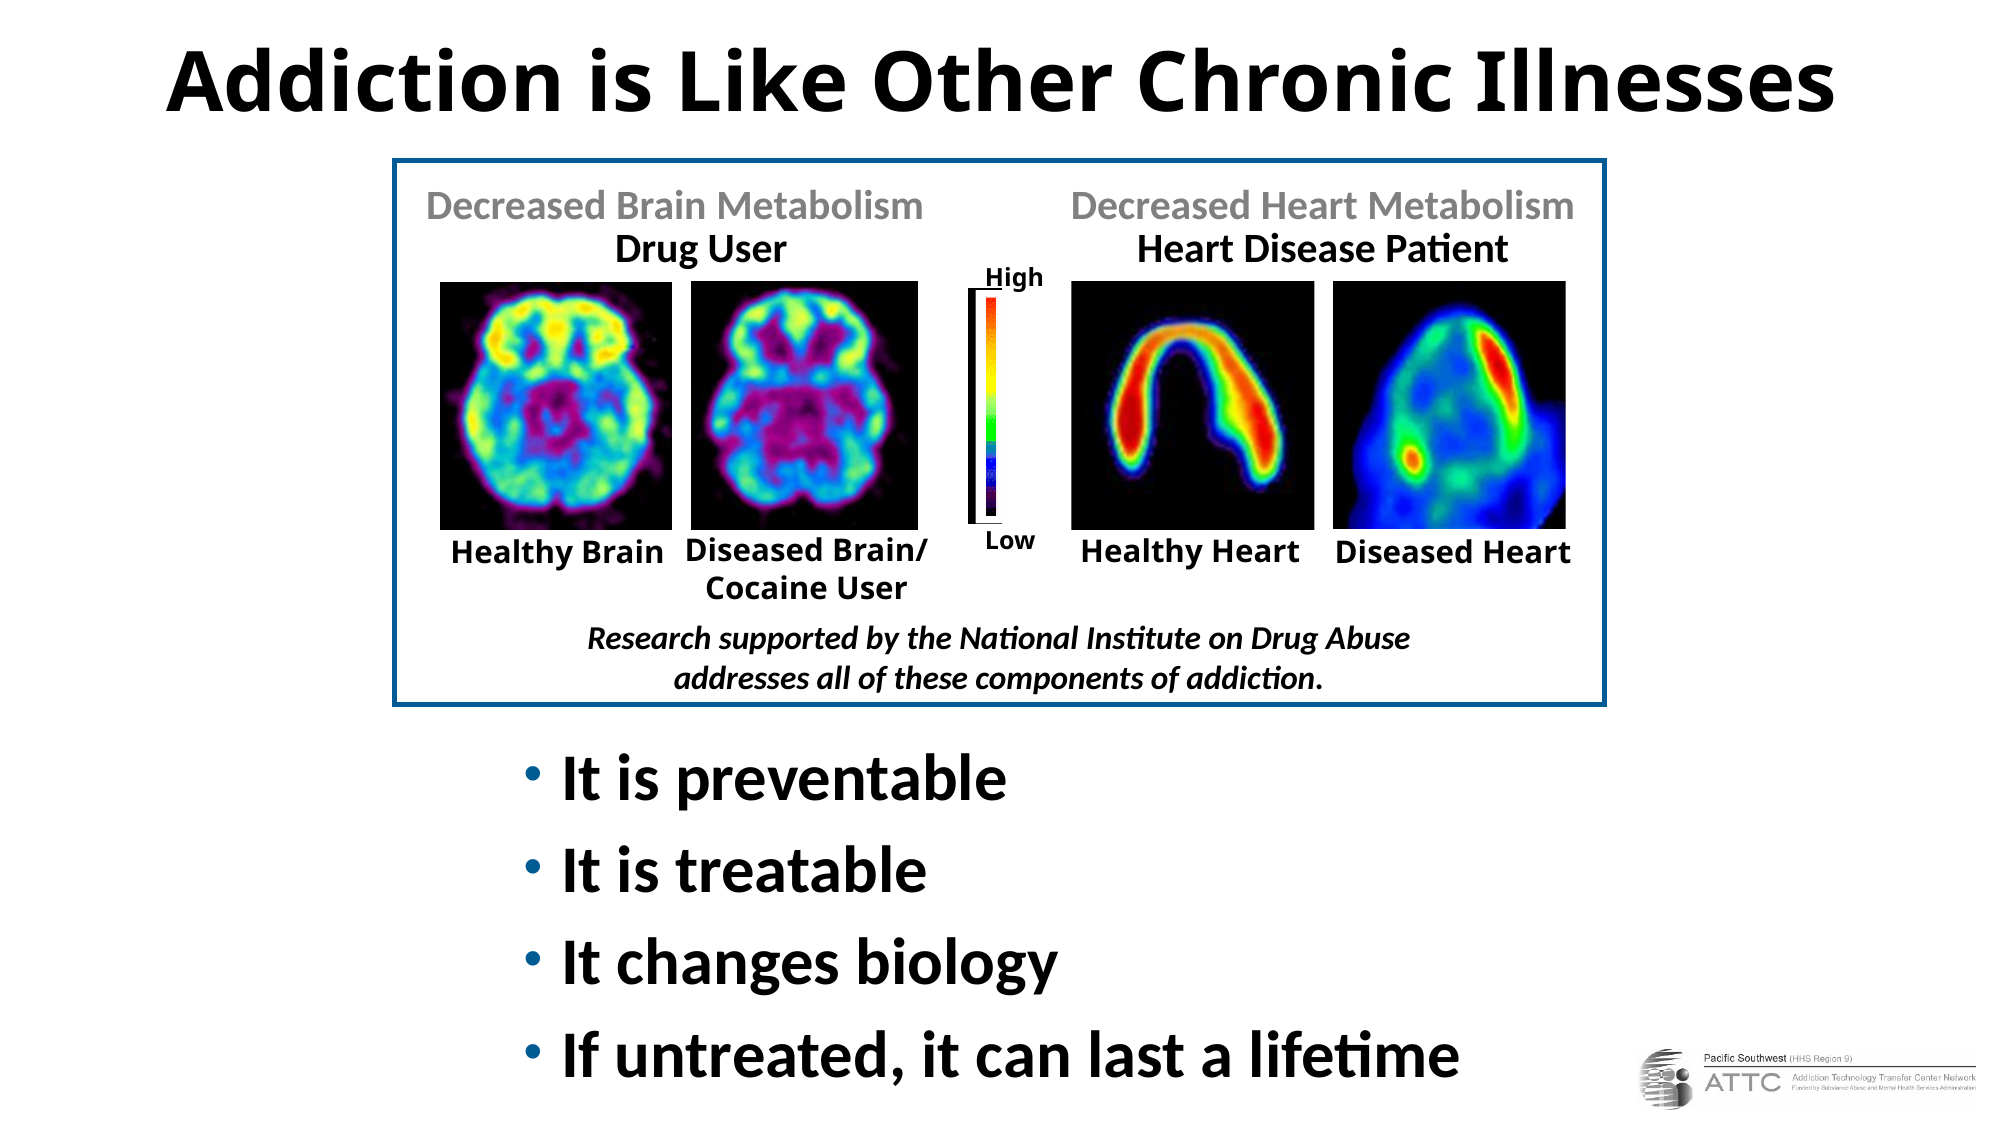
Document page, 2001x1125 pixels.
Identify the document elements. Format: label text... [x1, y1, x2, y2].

list It is preventable It is treatable It changes biology If untreated, it can last a lifetime [508, 725, 1487, 1110]
text_box [393, 159, 1606, 706]
picture [1638, 1049, 1976, 1110]
title Addiction is Like Other Chronic Illnesses [139, 0, 1865, 169]
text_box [394, 178, 1605, 705]
